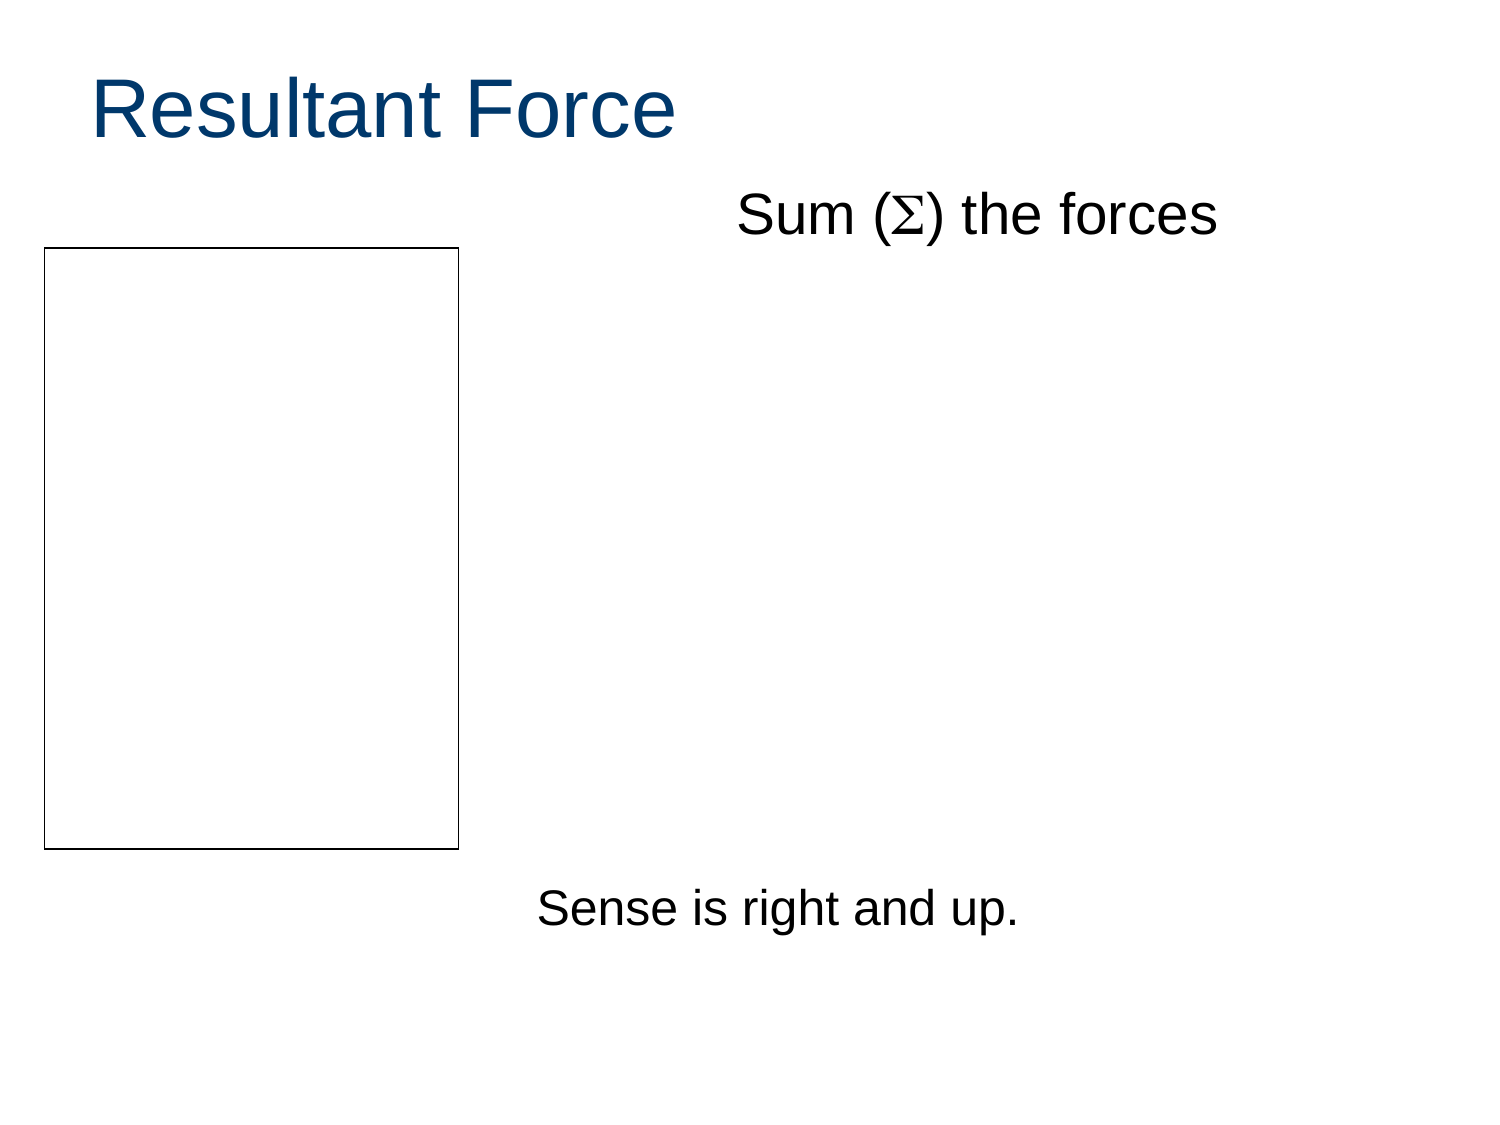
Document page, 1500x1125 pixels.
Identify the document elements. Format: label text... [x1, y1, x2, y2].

text_box Sense is right and up. [521, 868, 1067, 944]
title Resultant Force [74, 44, 1426, 163]
list Sum (S) the forces [721, 168, 1322, 282]
